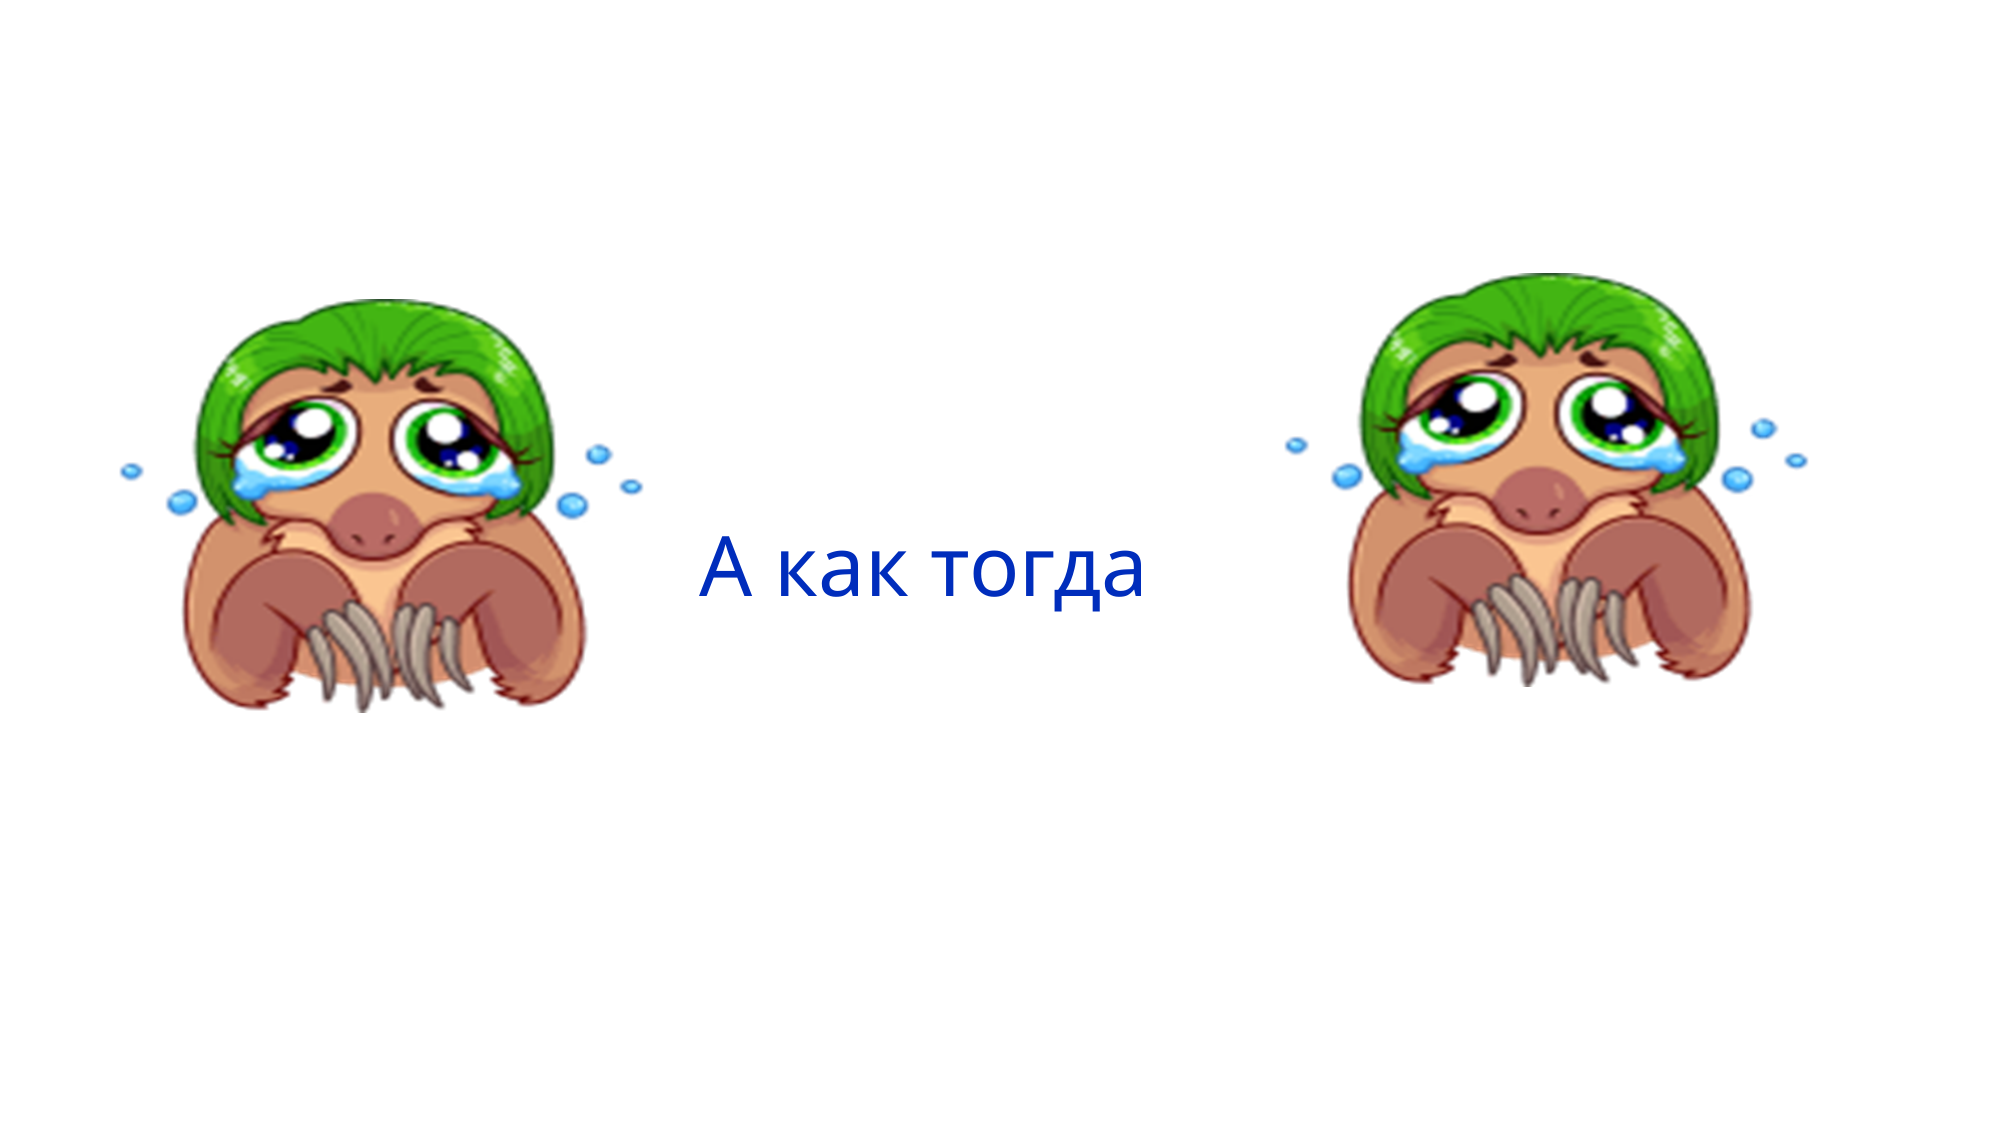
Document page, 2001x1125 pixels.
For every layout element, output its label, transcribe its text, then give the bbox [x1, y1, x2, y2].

picture [113, 299, 650, 713]
text_box А как тогда [684, 505, 1278, 621]
picture [1278, 273, 1815, 687]
